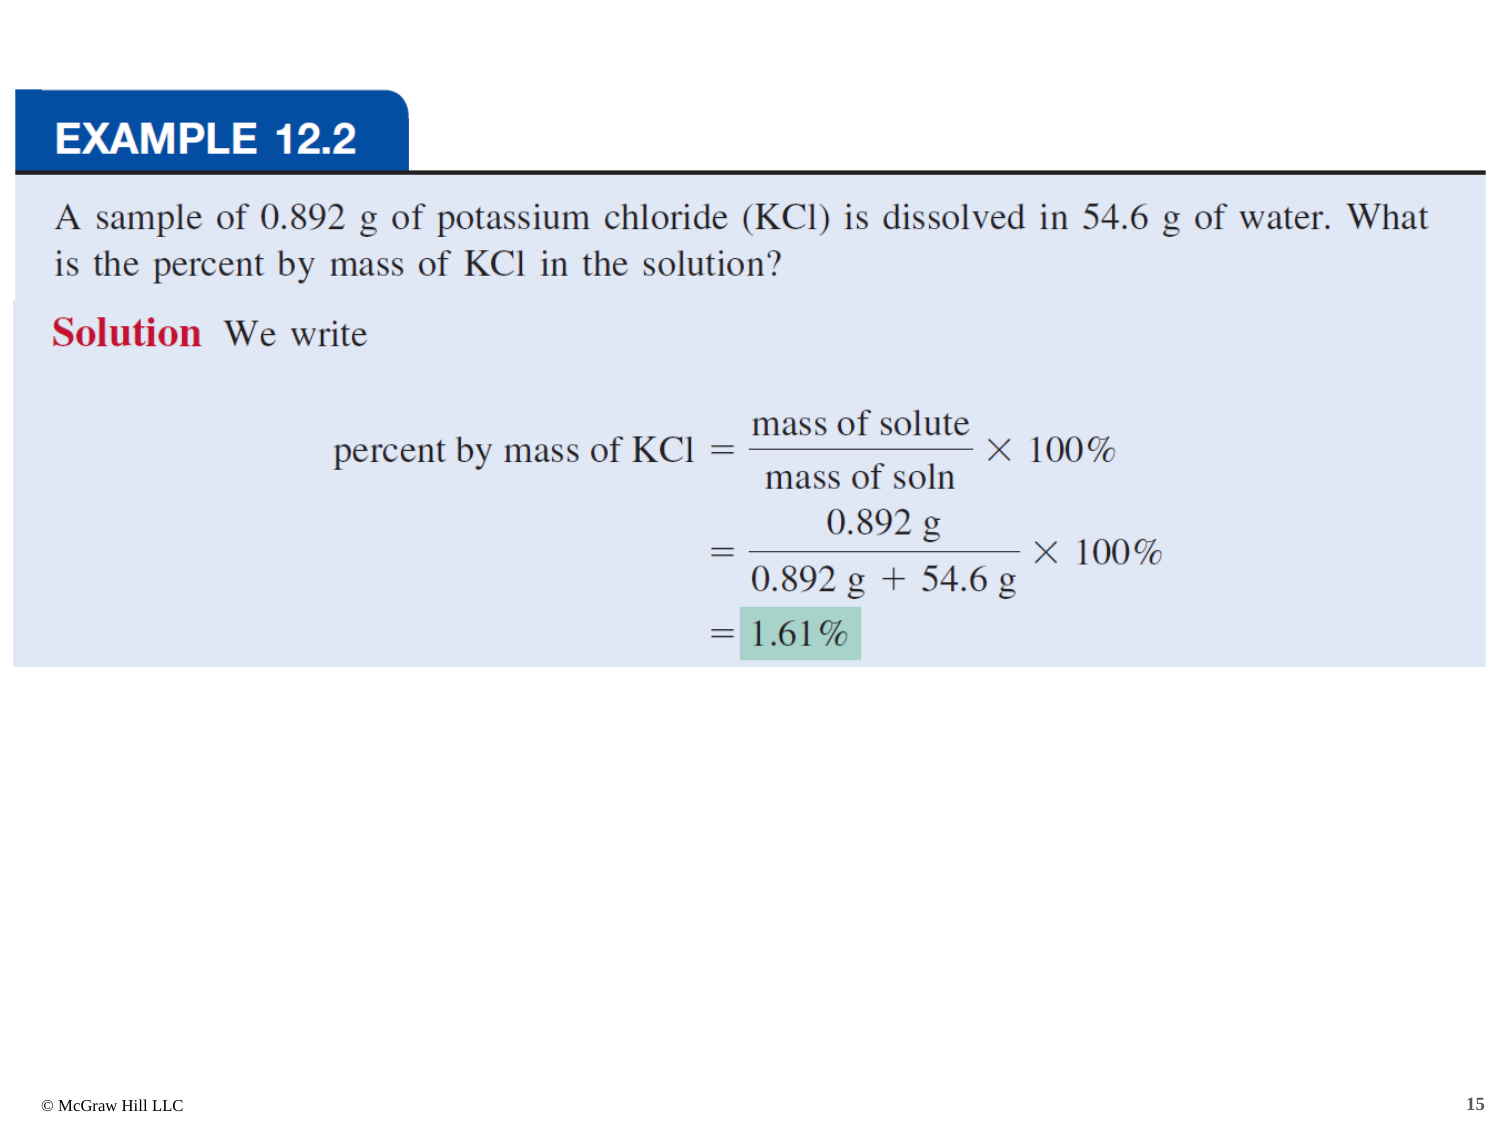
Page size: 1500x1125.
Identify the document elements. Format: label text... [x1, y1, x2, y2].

picture [12, 85, 1488, 667]
slide_number 15 [1427, 1087, 1500, 1120]
